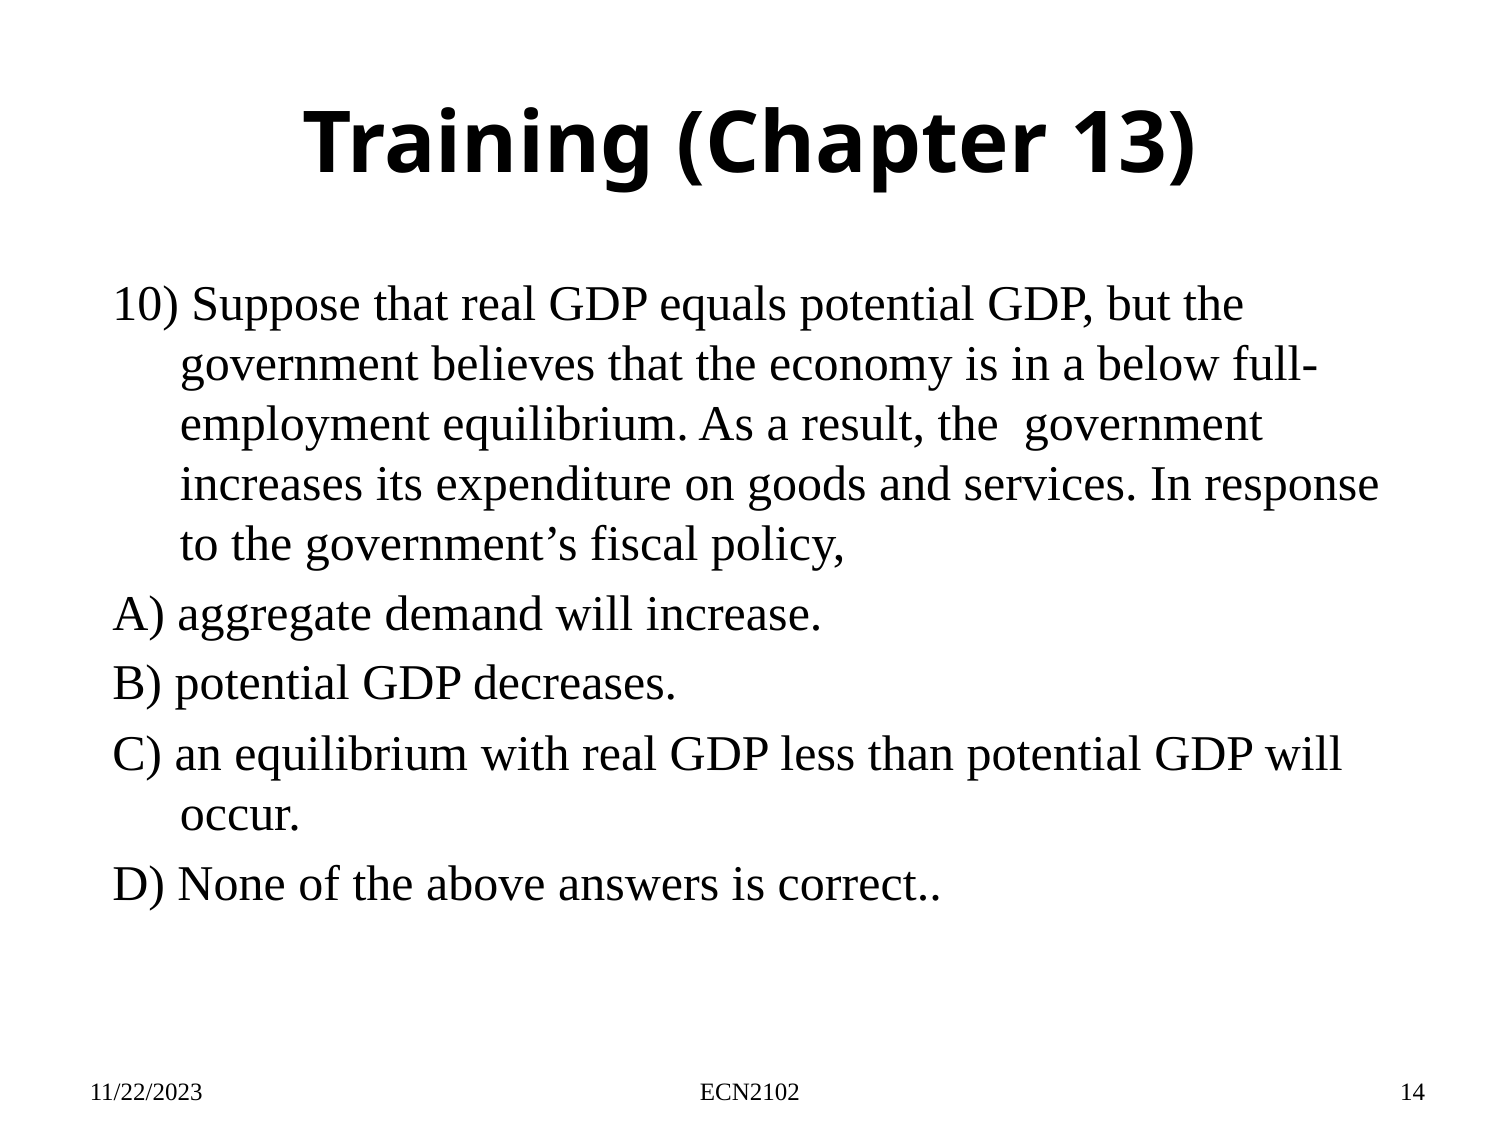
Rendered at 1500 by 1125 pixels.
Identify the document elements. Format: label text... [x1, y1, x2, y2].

footer ECN2102 [512, 1052, 988, 1113]
slide_number 14 [1299, 1052, 1425, 1113]
list 10) Suppose that real GDP equals potential GDP, but the government believes that the economy is in a below full-employment equilibrium. As a result, the government increases its expenditure on goods and services. In response to the government’s fiscal policy, A) aggregate demand will increase. B) potential GDP decreases. C) an equilibrium with real GDP less than potential GDP will occur. D) None of the above answers is correct.. [75, 262, 1425, 1035]
title Training (Chapter 13) [75, 45, 1425, 233]
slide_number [75, 1052, 425, 1113]
